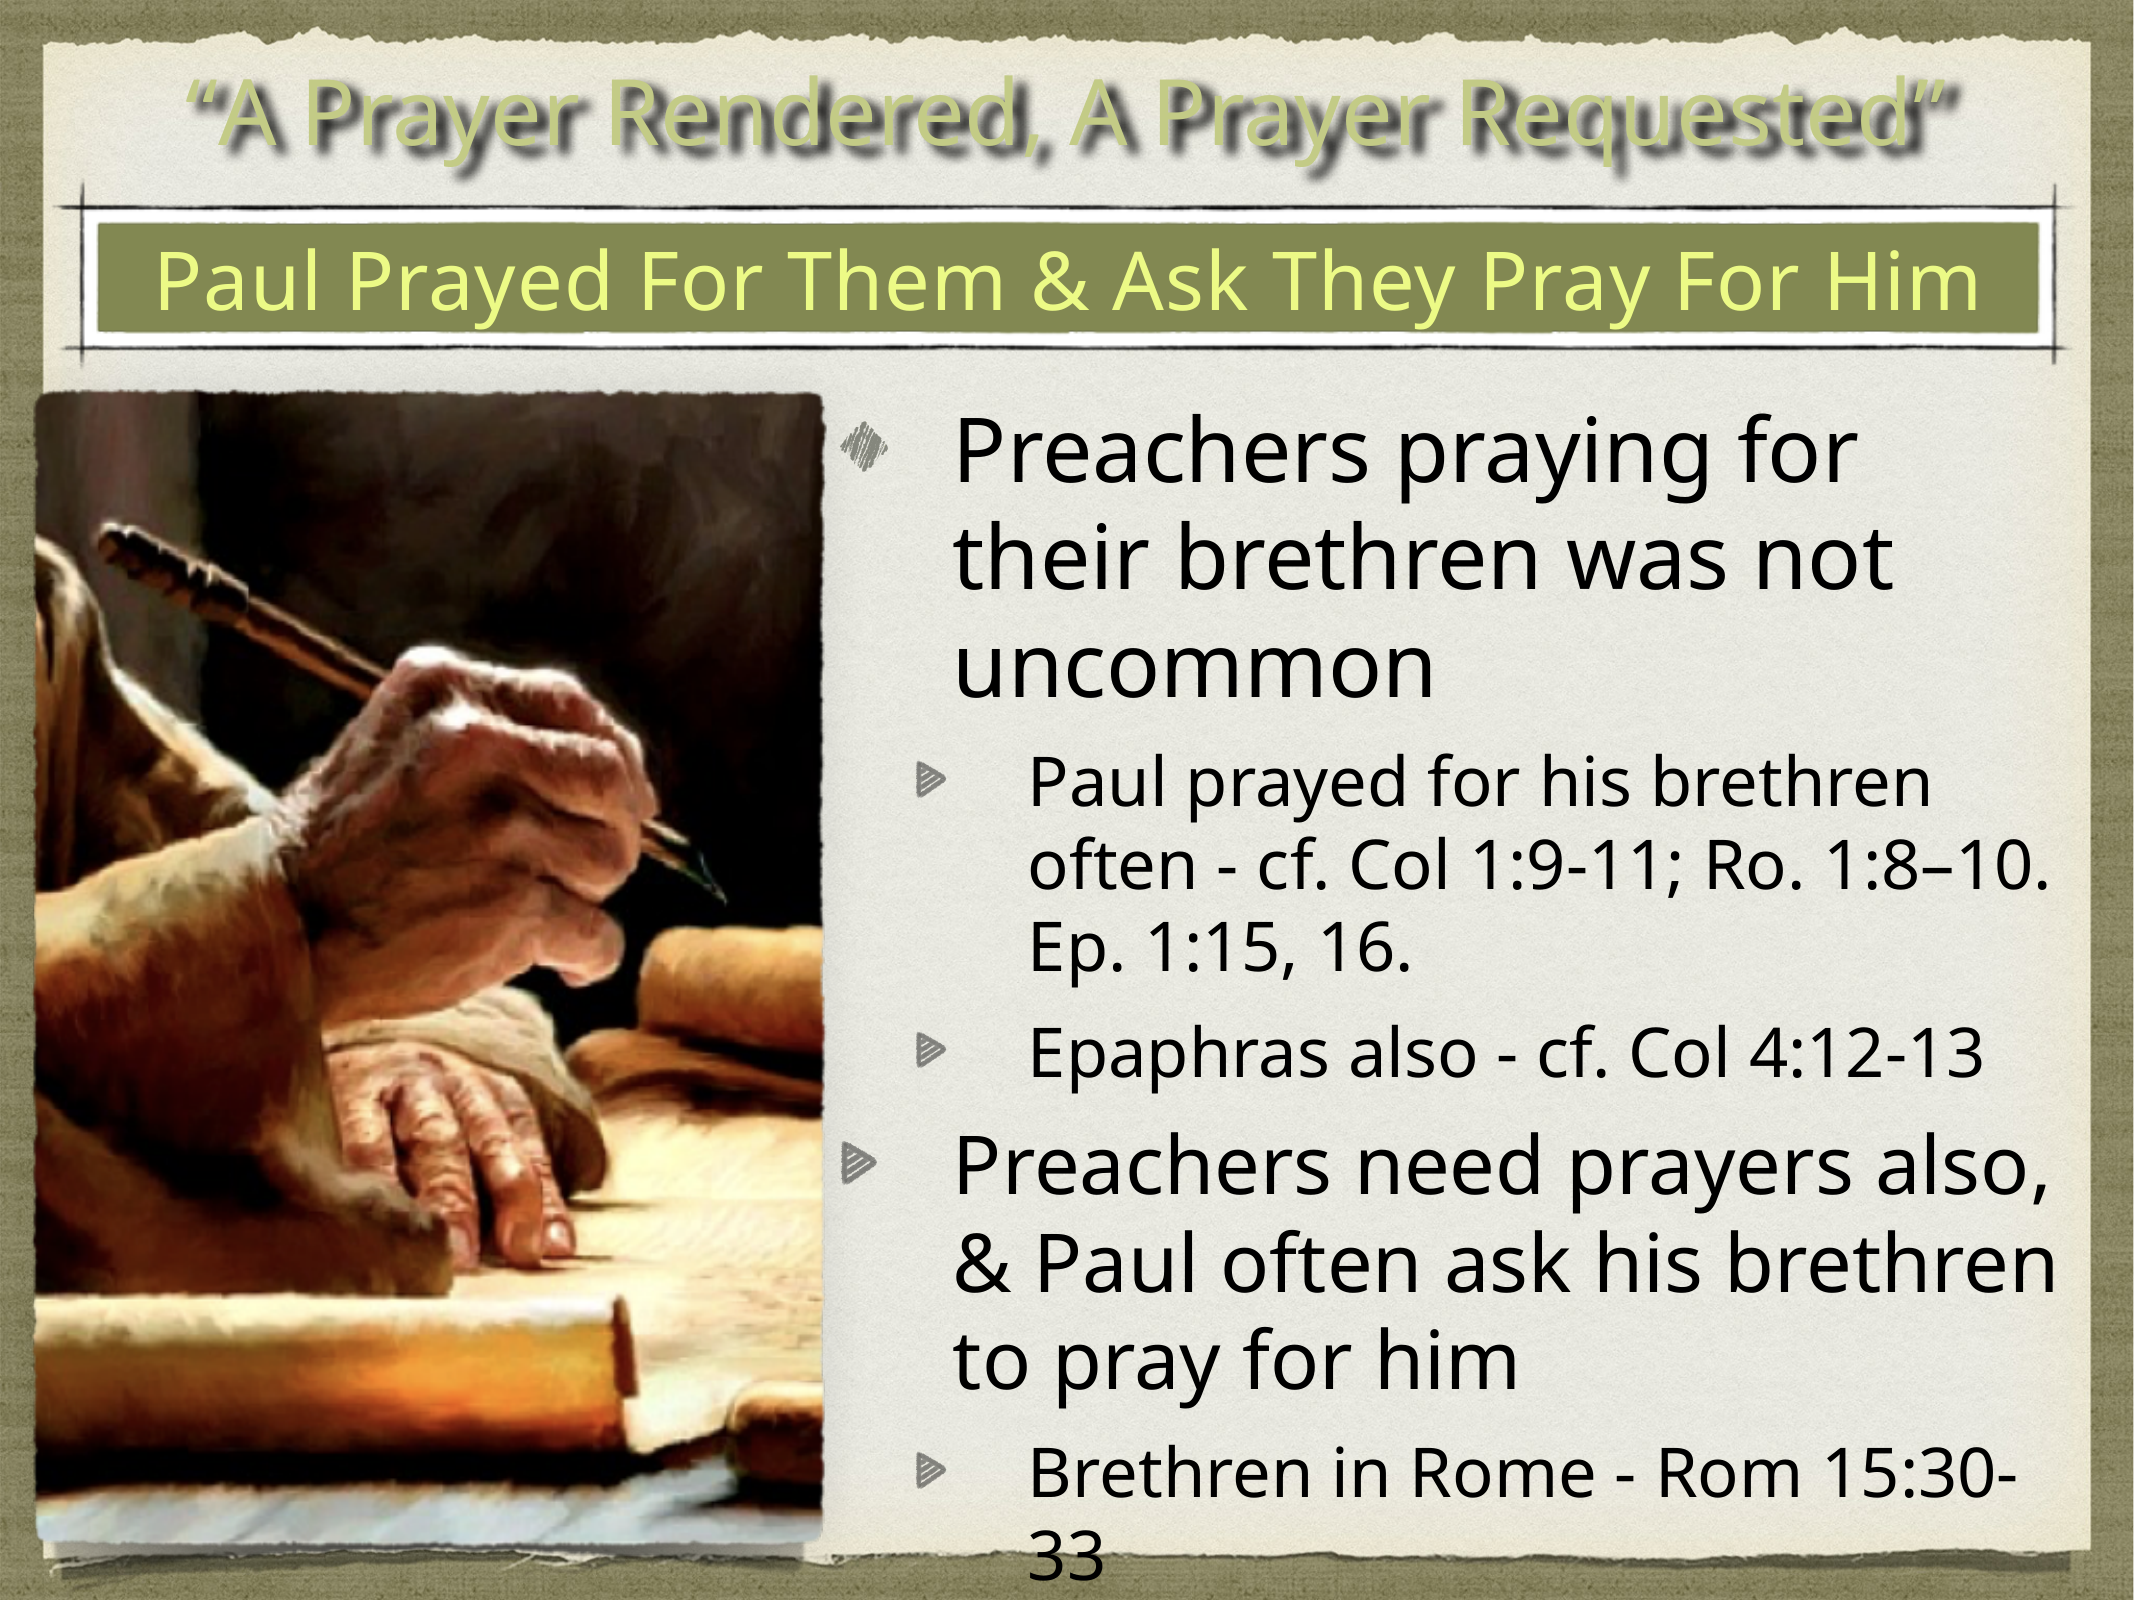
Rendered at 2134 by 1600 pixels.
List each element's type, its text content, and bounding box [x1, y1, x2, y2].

picture [915, 1030, 948, 1069]
text_box Preachers praying for their brethren was not uncommon Paul prayed for his brethren often - cf. Col 1:9-11; Ro. 1:8–10. Ep. 1:15, 16. Epaphras also - cf. Col 4:12-13 Preachers need prayers also, & Paul often ask his brethren to pray for him Brethren in Rome - Rom 15:30-33 Brethren in Ephesus - Ep 6:18-20 Brethren in Colosse - Col 4:2-4 [875, 384, 2085, 1600]
picture [915, 759, 948, 799]
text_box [39, 166, 2095, 384]
text_box “A Prayer Rendered, A Prayer Requested” [72, 57, 2062, 166]
picture [0, 0, 2134, 1600]
picture [915, 1450, 948, 1490]
